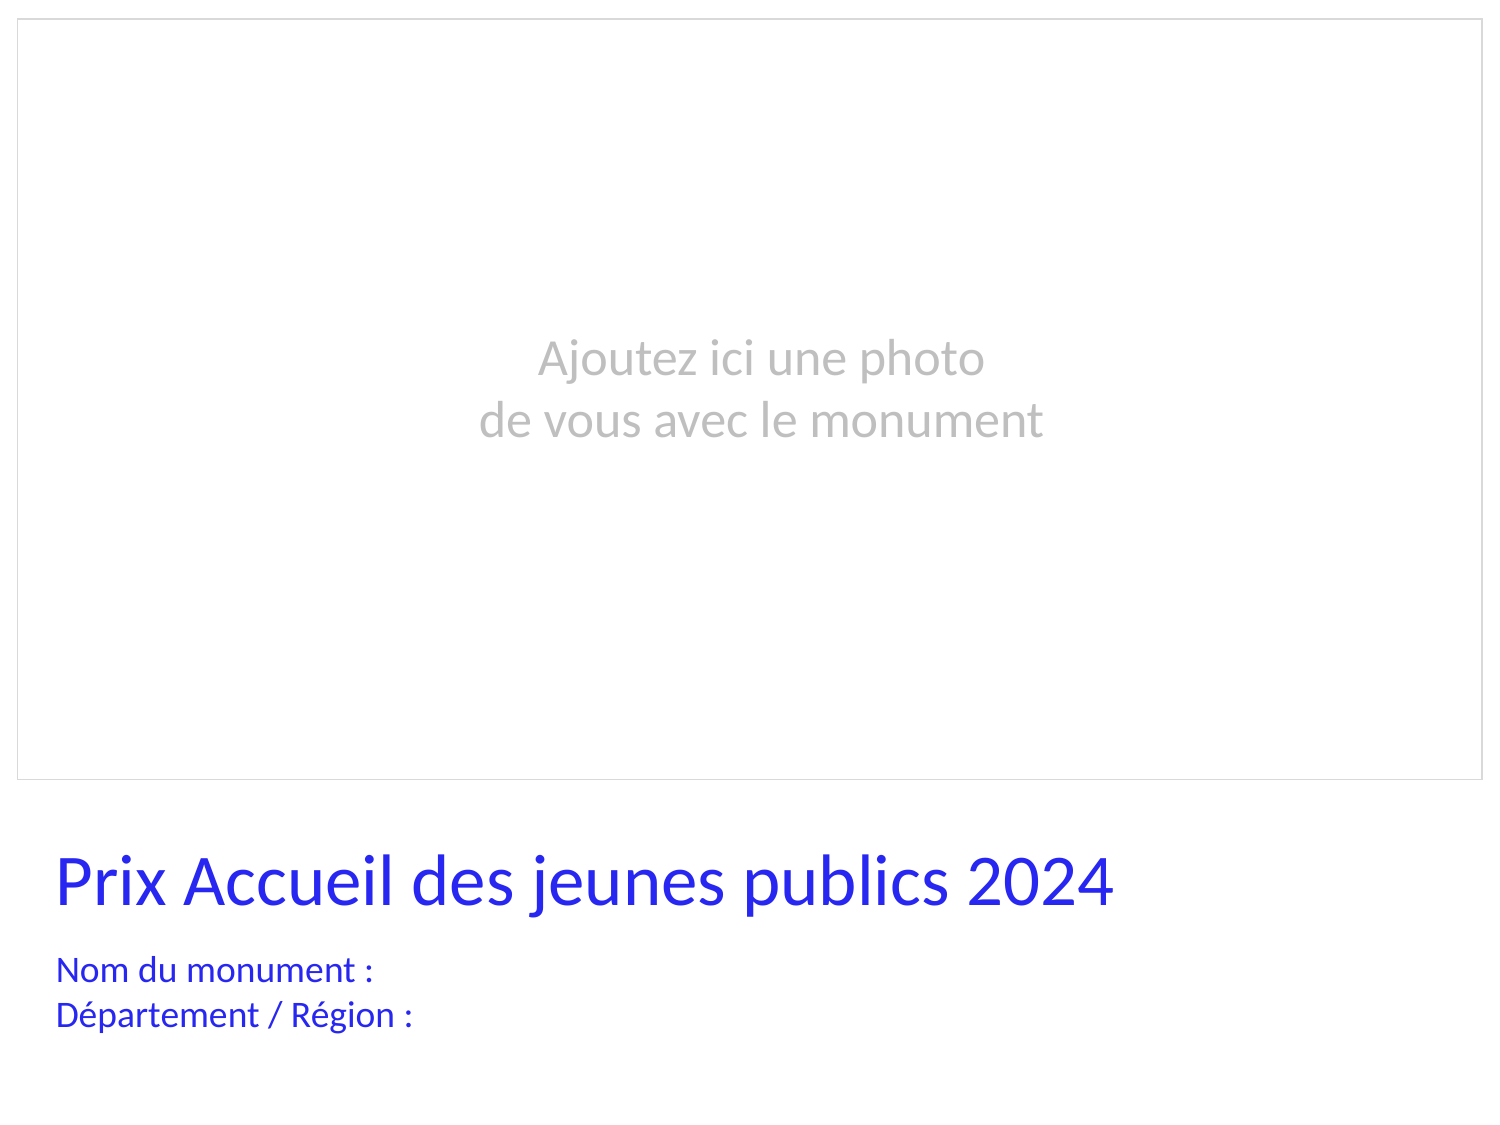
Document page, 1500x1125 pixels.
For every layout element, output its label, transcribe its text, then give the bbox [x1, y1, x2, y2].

text_box Nom du monument : Département / Région : [41, 937, 1483, 1043]
text_box [17, 19, 1483, 780]
text_box Ajoutez ici une photo de vous avec le monument [58, 334, 1466, 465]
text_box Prix Accueil des jeunes publics 2024 [41, 825, 1471, 928]
